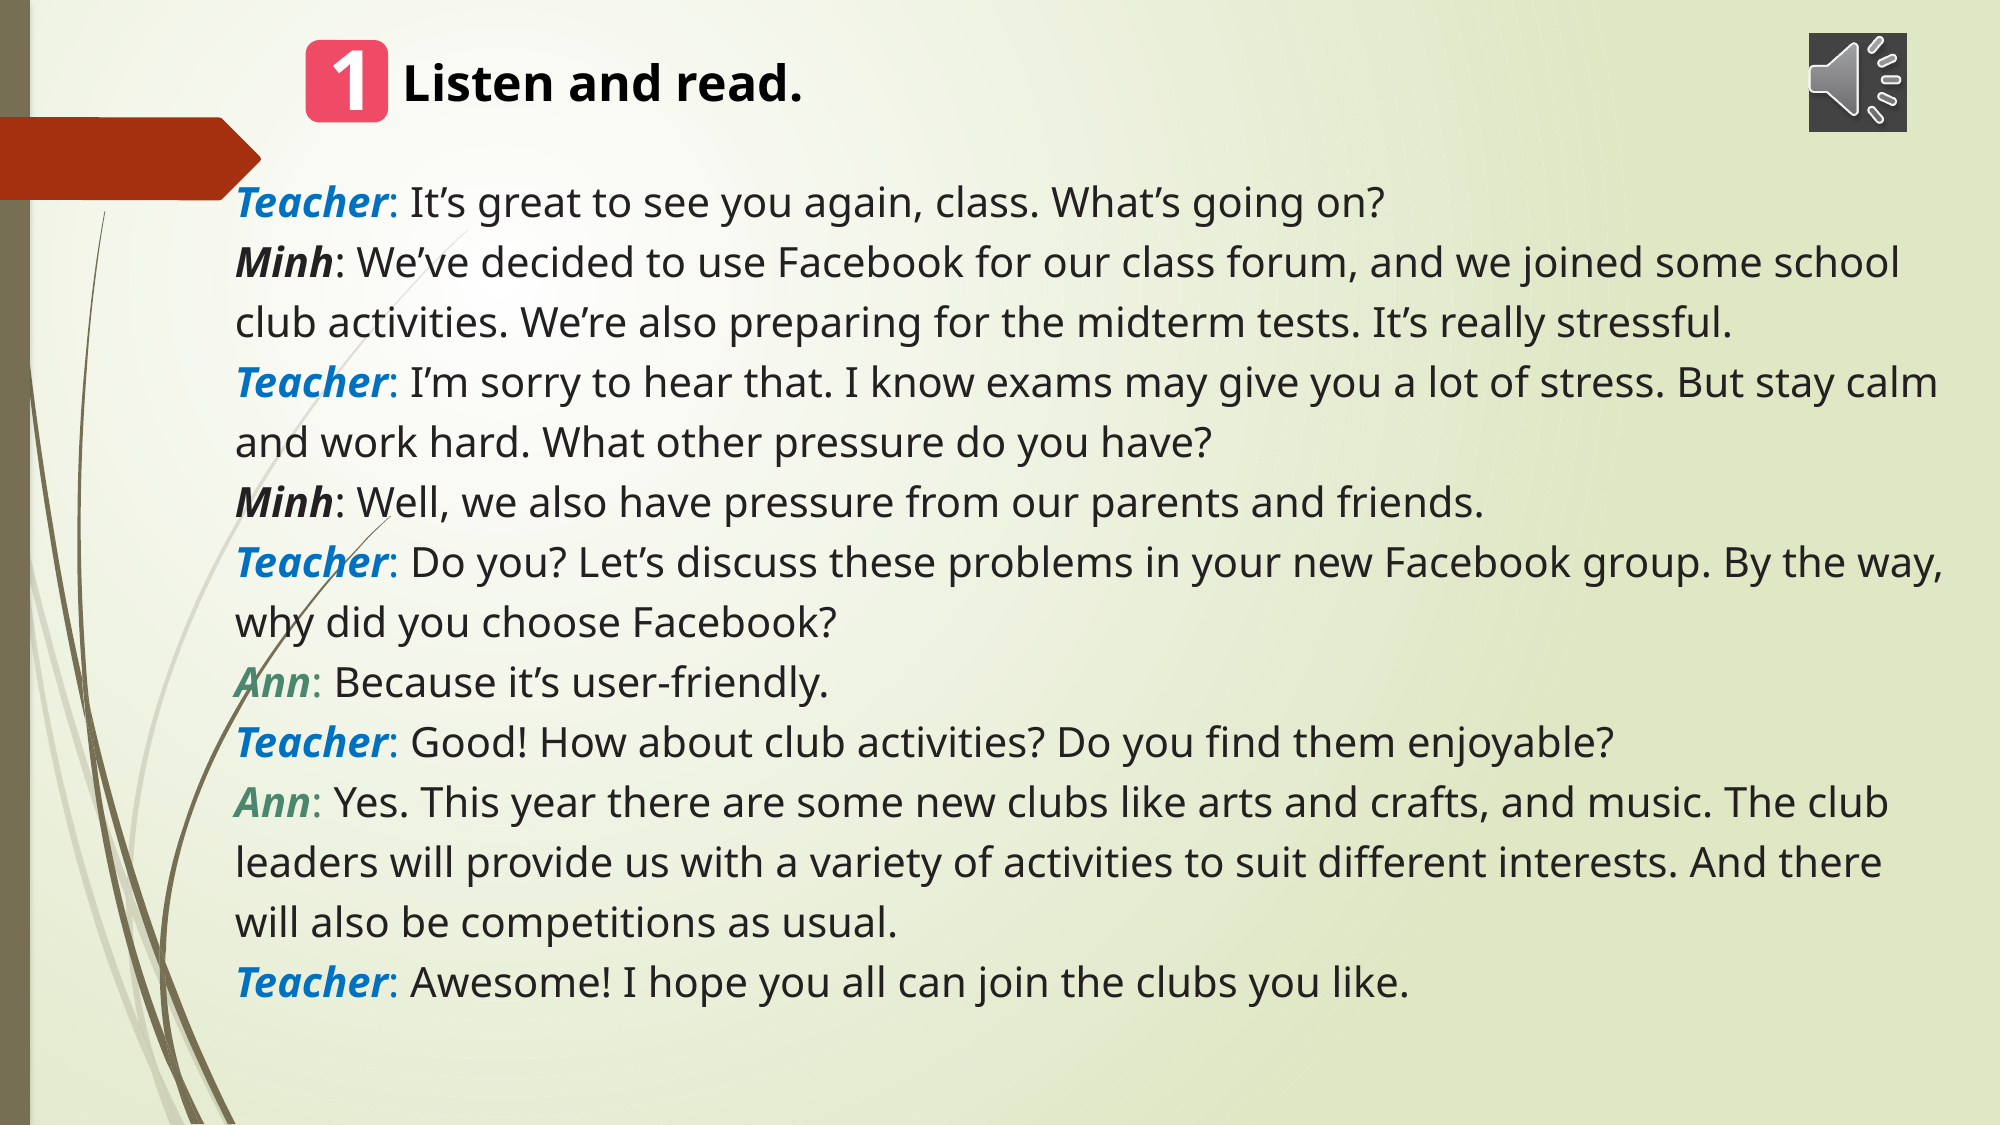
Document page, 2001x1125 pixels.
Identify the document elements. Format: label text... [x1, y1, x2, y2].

text_box Teacher: It’s great to see you again, class. What’s going on? Minh: We’ve decided to use Facebook for our class forum, and we joined some school club activities. We’re also preparing for the midterm tests. It’s really stressful. Teacher: I’m sorry to hear that. I know exams may give you a lot of stress. But stay calm and work hard. What other pressure do you have? Minh: Well, we also have pressure from our parents and friends. Teacher: Do you? Let’s discuss these problems in your new Facebook group. By the way, why did you choose Facebook? Ann: Because it’s user-friendly. Teacher: Good! How about club activities? Do you find them enjoyable? Ann: Yes. This year there are some new clubs like arts and crafts, and music. The club leaders will provide us with a variety of activities to suit different interests. And there will also be competitions as usual. Teacher: Awesome! I hope you all can join the clubs you like. [219, 158, 1961, 1014]
text_box 1 [314, 19, 380, 135]
text_box Listen and read. [388, 44, 853, 119]
picture [1807, 32, 1909, 133]
text_box [380, 39, 390, 123]
text_box [304, 39, 314, 123]
